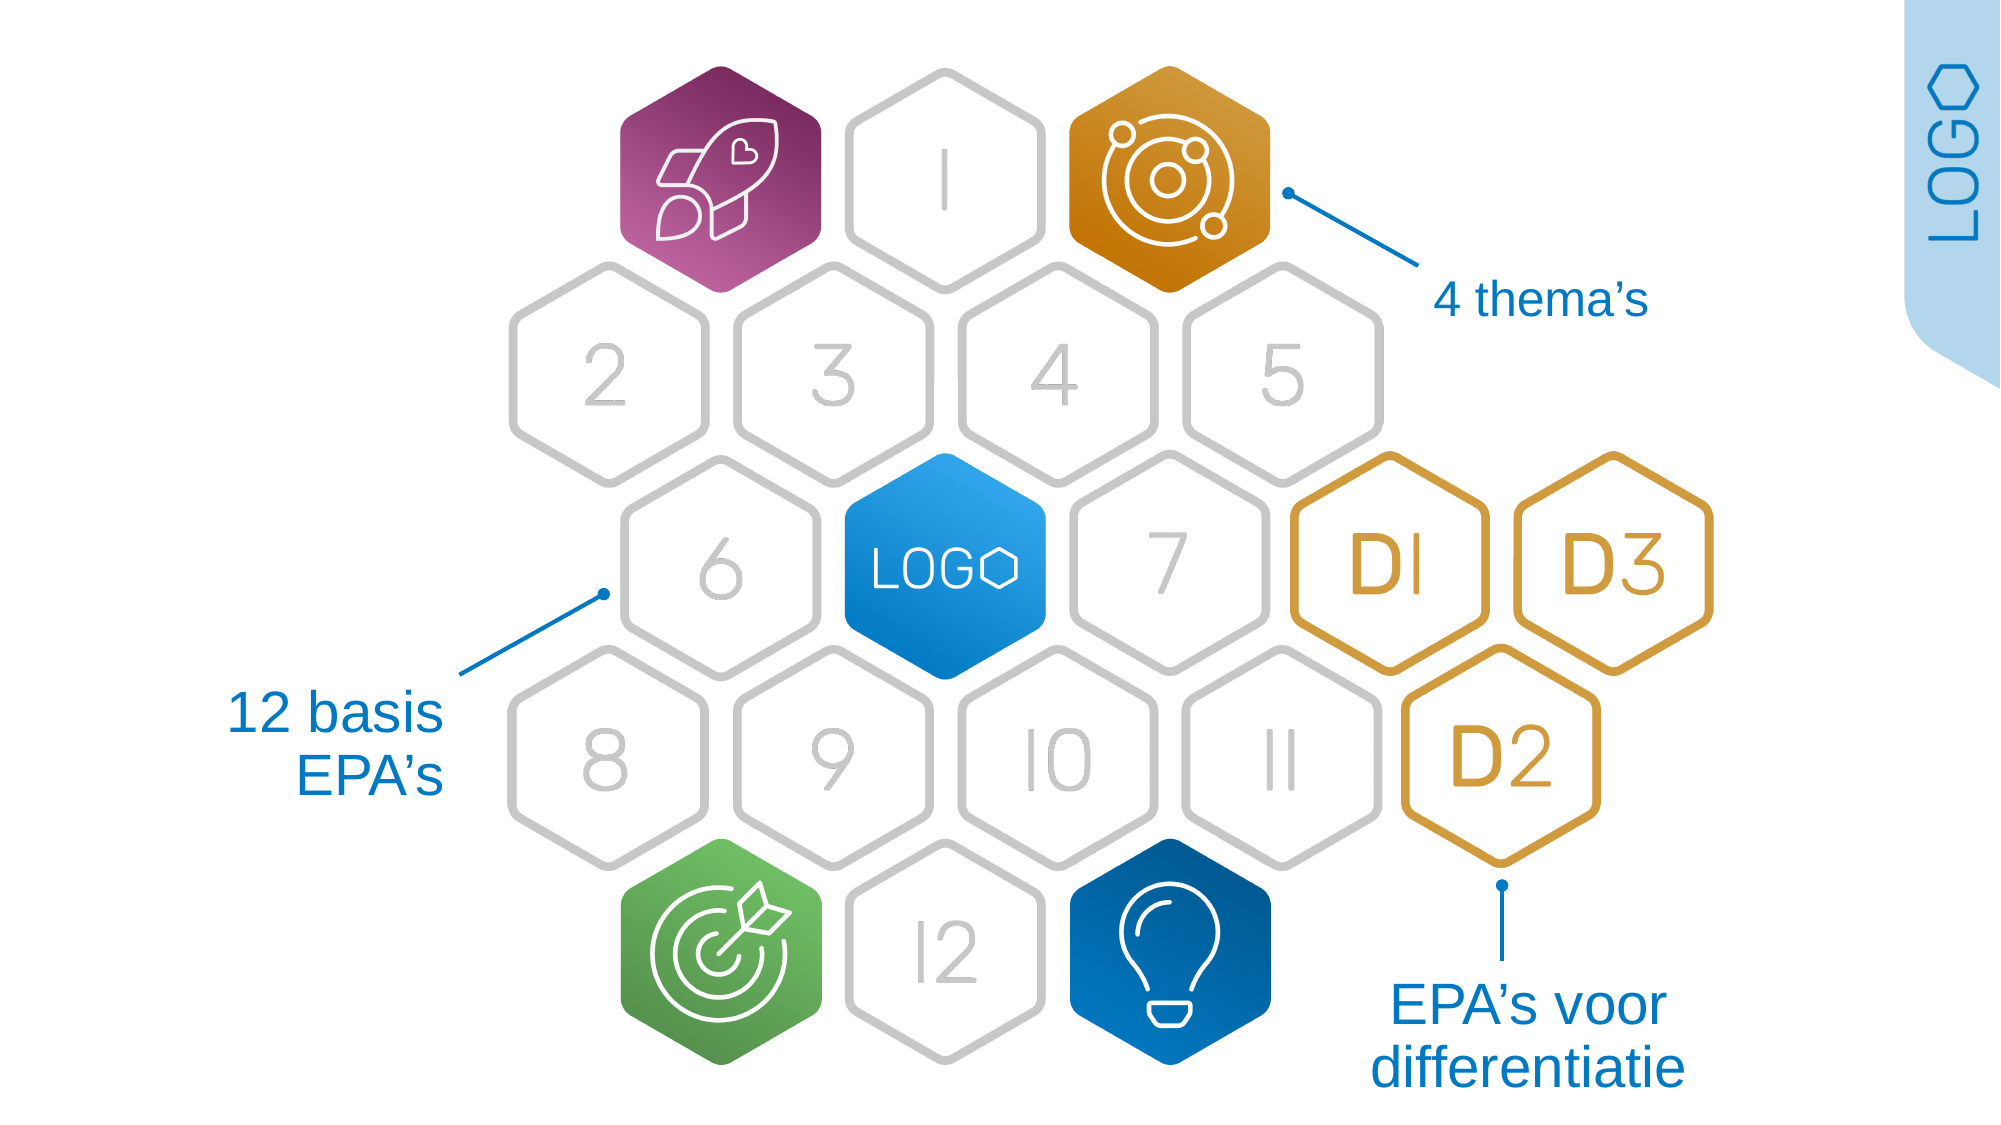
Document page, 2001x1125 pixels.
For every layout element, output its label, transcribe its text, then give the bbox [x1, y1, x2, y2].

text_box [459, 594, 604, 675]
picture [358, 0, 2000, 1125]
list 4 thema’s [1532, 265, 1824, 335]
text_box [1288, 193, 1419, 266]
text_box 12 basis EPA’s [68, 674, 358, 839]
text_box EPA’s voor differentiatie [1532, 967, 1705, 1109]
